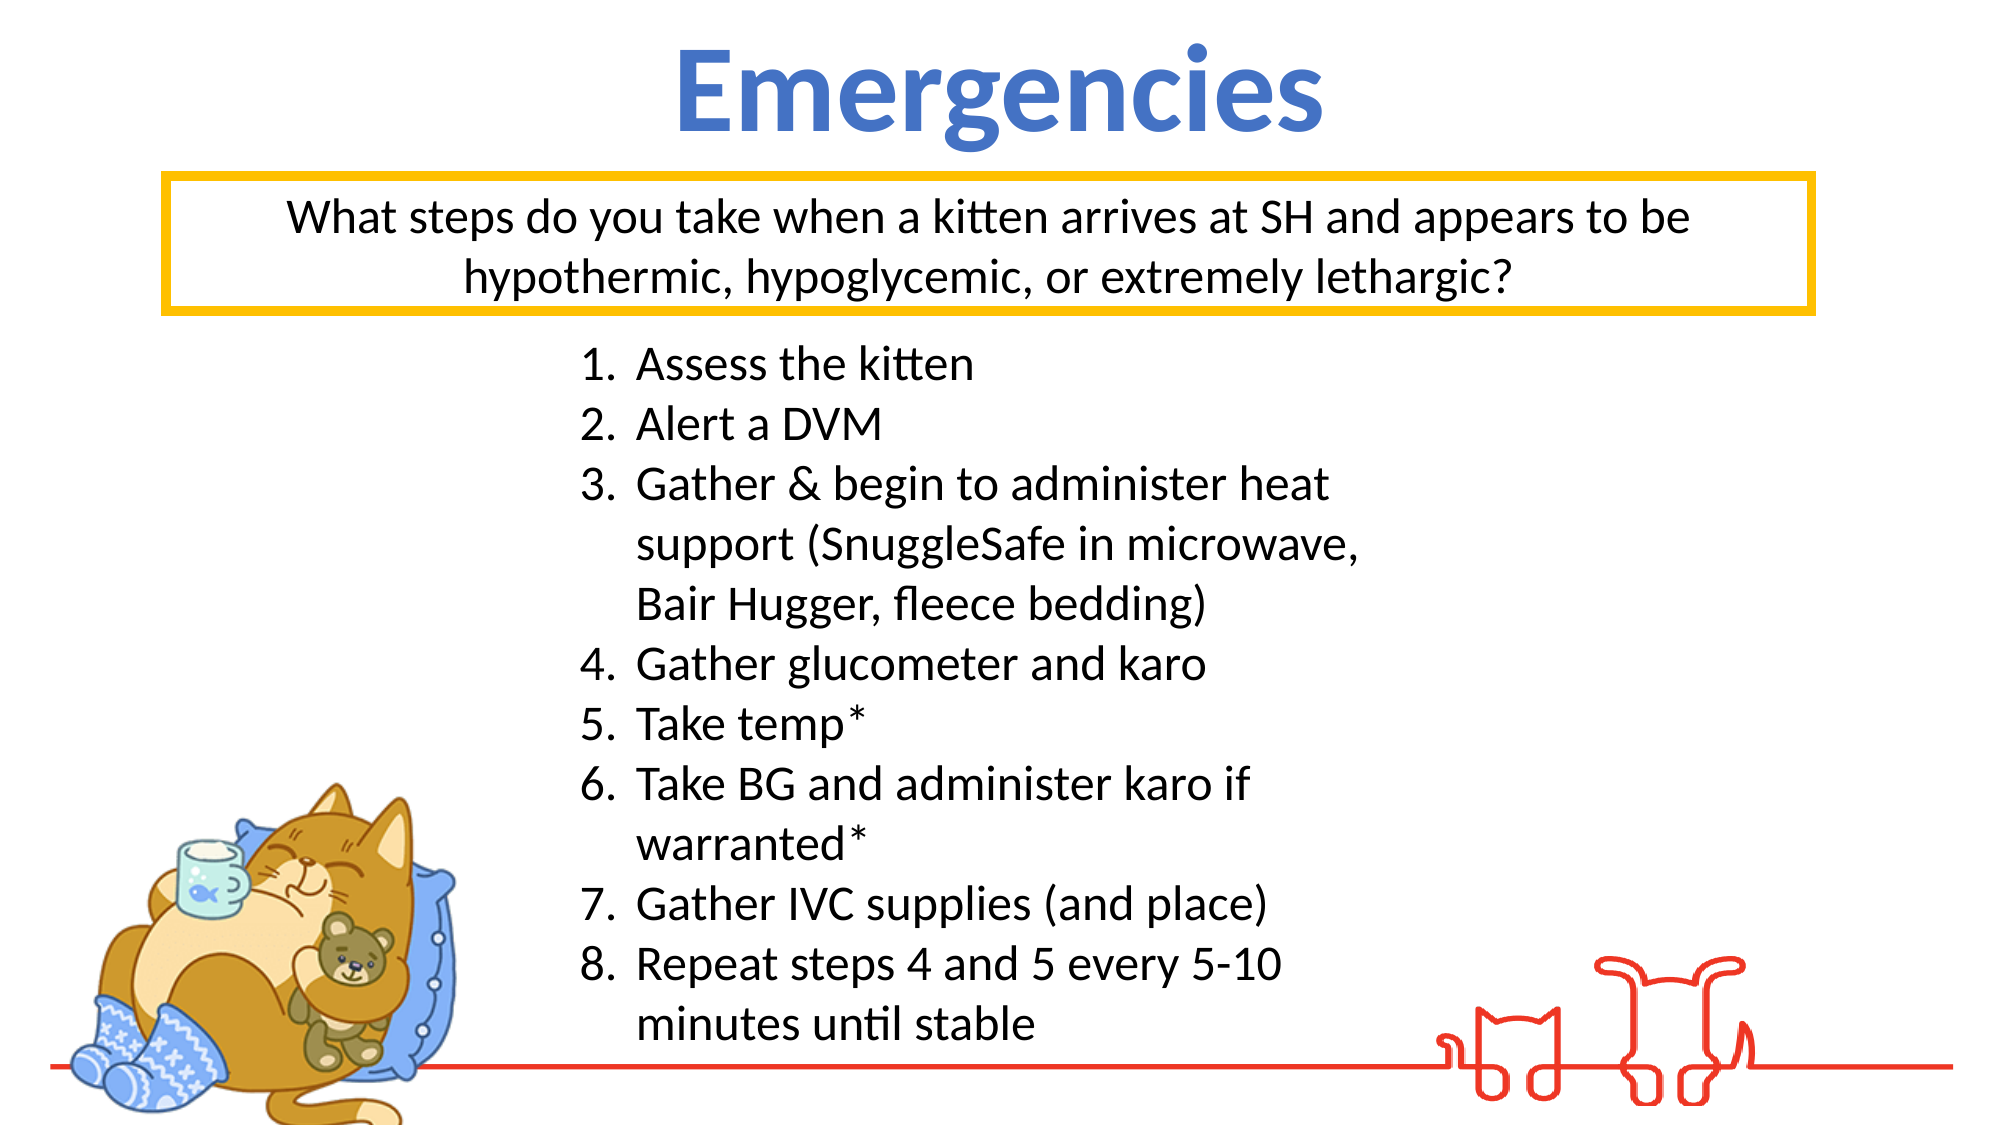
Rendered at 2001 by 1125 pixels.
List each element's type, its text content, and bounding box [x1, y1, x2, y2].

text_box Assess the kitten Alert a DVM Gather & begin to administer heat support (SnuggleSafe in microwave, Bair Hugger, fleece bedding) Gather glucometer and karo Take temp* Take BG and administer karo if warranted* Gather IVC supplies (and place) Repeat steps 4 and 5 every 5-10 minutes until stable [564, 322, 1414, 1125]
text_box What steps do you take when a kitten arrives at SH and appears to be hypothermic, hypoglycemic, or extremely lethargic? [165, 175, 1813, 312]
picture [67, 758, 468, 1125]
text_box Emergencies [0, 0, 2000, 164]
